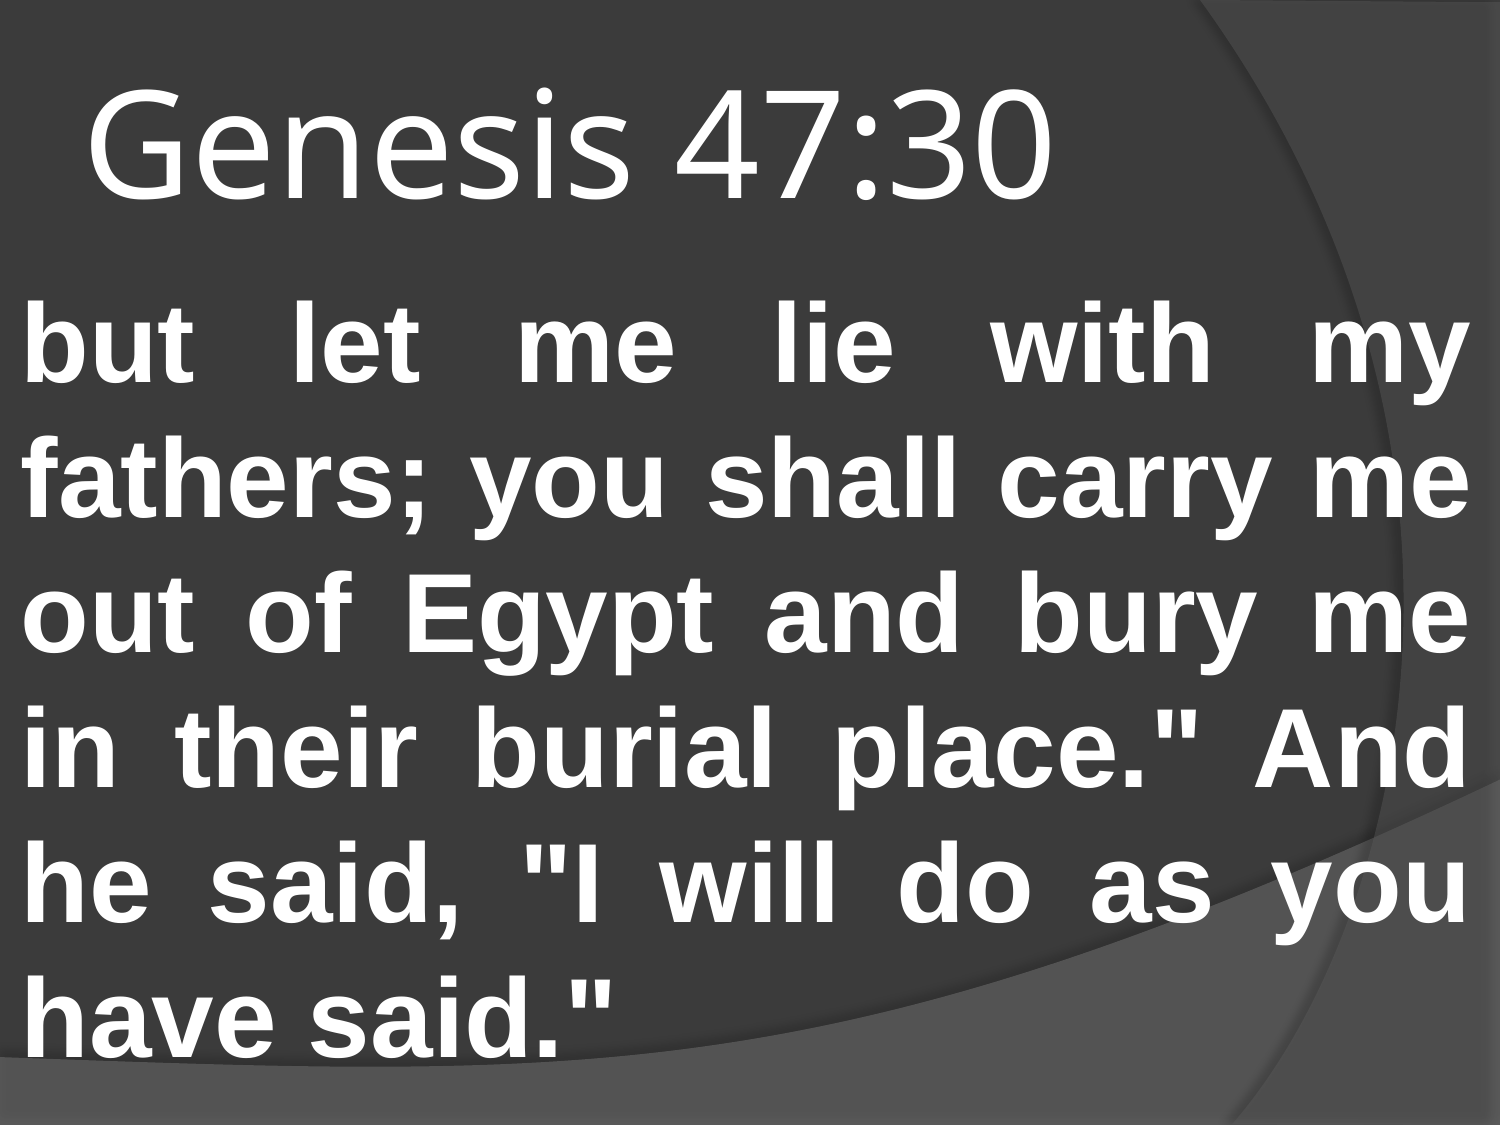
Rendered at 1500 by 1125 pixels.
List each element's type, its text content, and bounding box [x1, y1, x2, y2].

list but let me lie with my fathers; you shall carry me out of Egypt and bury me in their burial place." And he said, "I will do as you have said." [0, 262, 1488, 1125]
title Genesis 47:30 [75, 45, 1300, 233]
